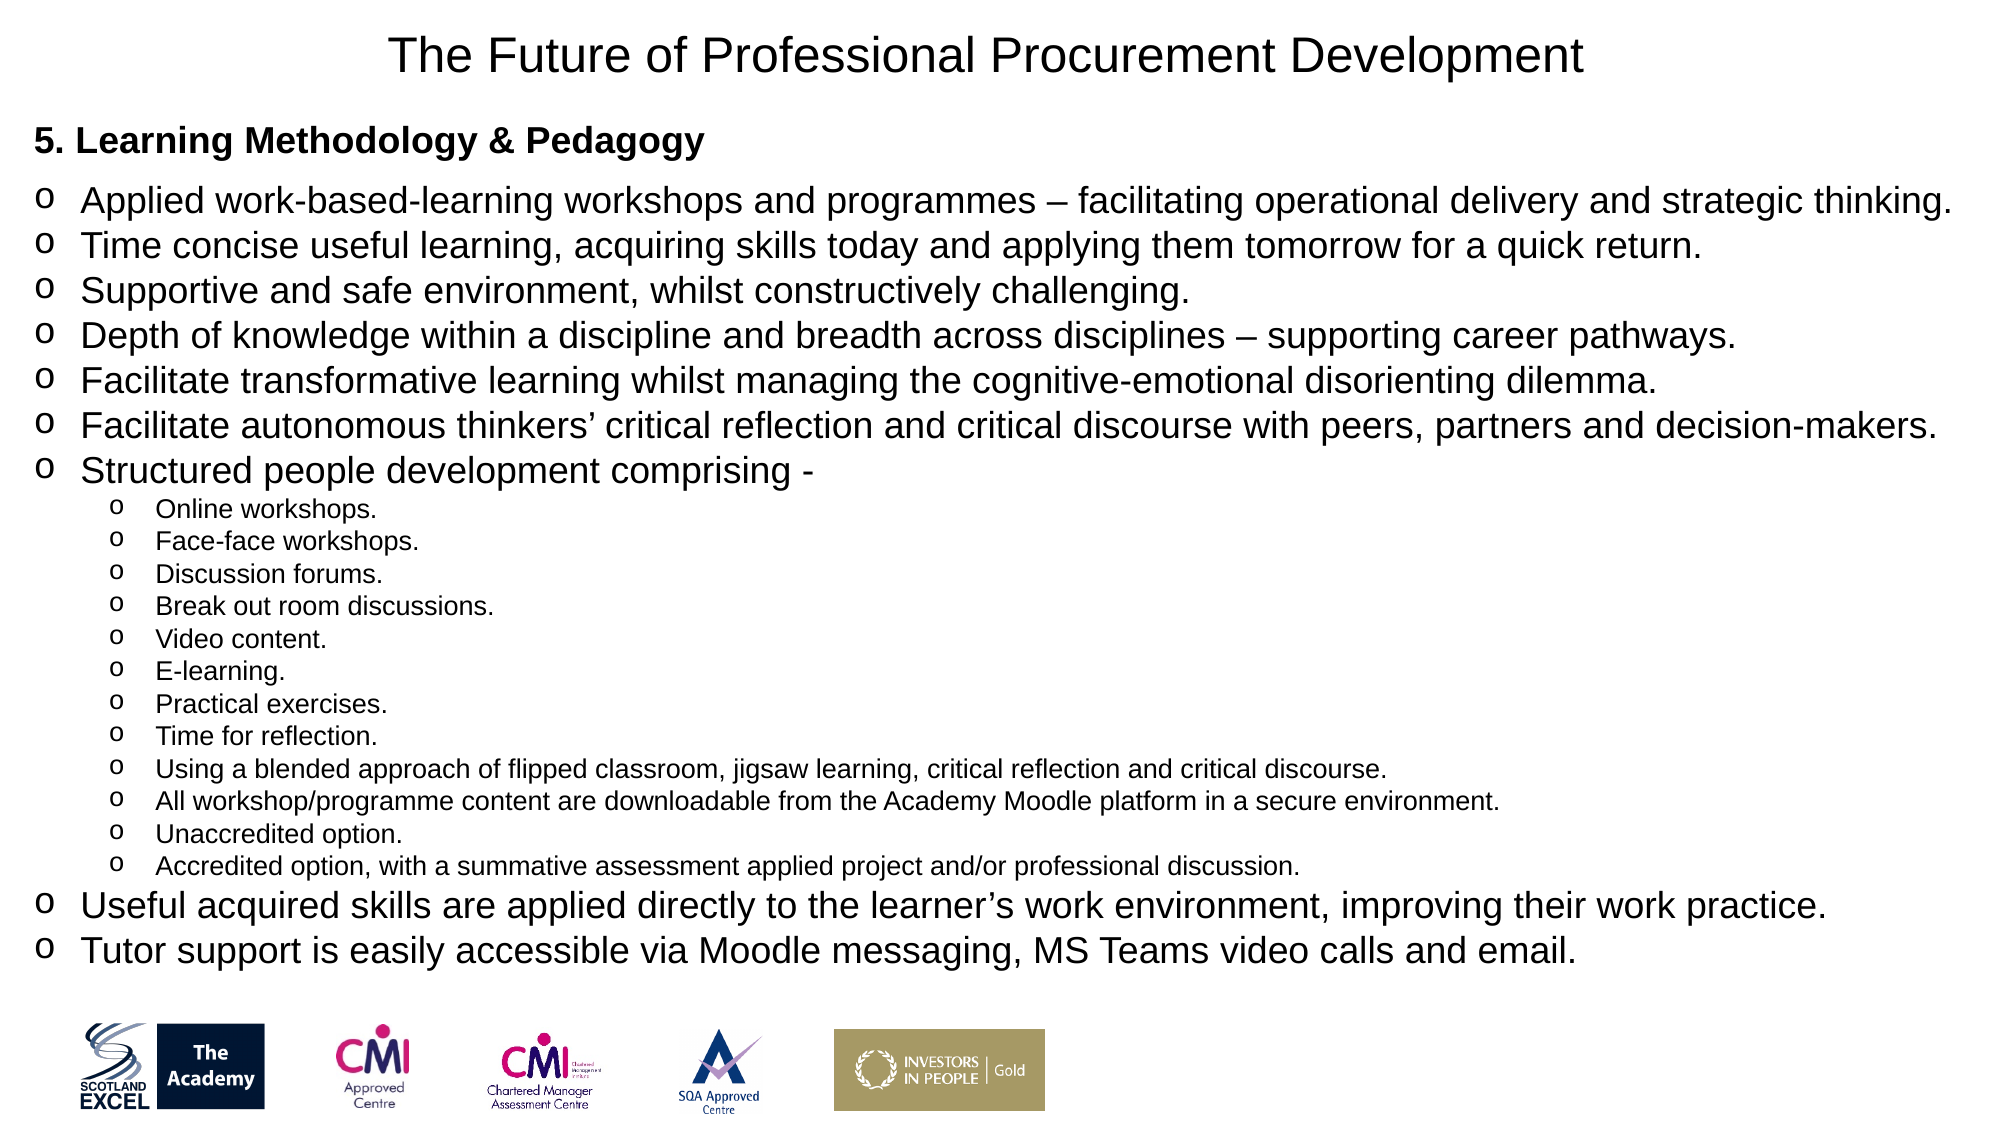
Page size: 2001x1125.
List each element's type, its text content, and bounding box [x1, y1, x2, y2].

picture [834, 1029, 1045, 1111]
text_box The Future of Professional Procurement Development [0, 14, 2000, 90]
text_box Applied work-based-learning workshops and programmes – facilitating operational delivery and strategic thinking. Time concise useful learning, acquiring skills today and applying them tomorrow for a quick return. Supportive and safe environment, whilst constructively challenging. Depth of knowledge within a discipline and breadth across disciplines – supporting career pathways. Facilitate transformative learning whilst managing the cognitive-emotional disorienting dilemma. Facilitate autonomous thinkers’ critical reflection and critical discourse with peers, partners and decision-makers. Structured people development comprising - Online workshops. Face-face workshops. Discussion forums. Break out room discussions. Video content. E-learning. Practical exercises. Time for reflection. Using a blended approach of flipped classroom, jigsaw learning, critical reflection and critical discourse. All workshop/programme content are downloadable from the Academy Moodle platform in a secure environment. Unaccredited option. Accredited option, with a summative assessment applied project and/or professional discussion. Useful acquired skills are applied directly to the learner’s work environment, improving their work practice. Tutor support is easily accessible via Moodle messaging, MS Teams video calls and email. [18, 168, 1976, 979]
picture [79, 1022, 266, 1111]
picture [479, 1027, 609, 1114]
picture [679, 1029, 763, 1114]
text_box 5. Learning Methodology & Pedagogy [18, 108, 1020, 168]
picture [336, 1024, 409, 1108]
